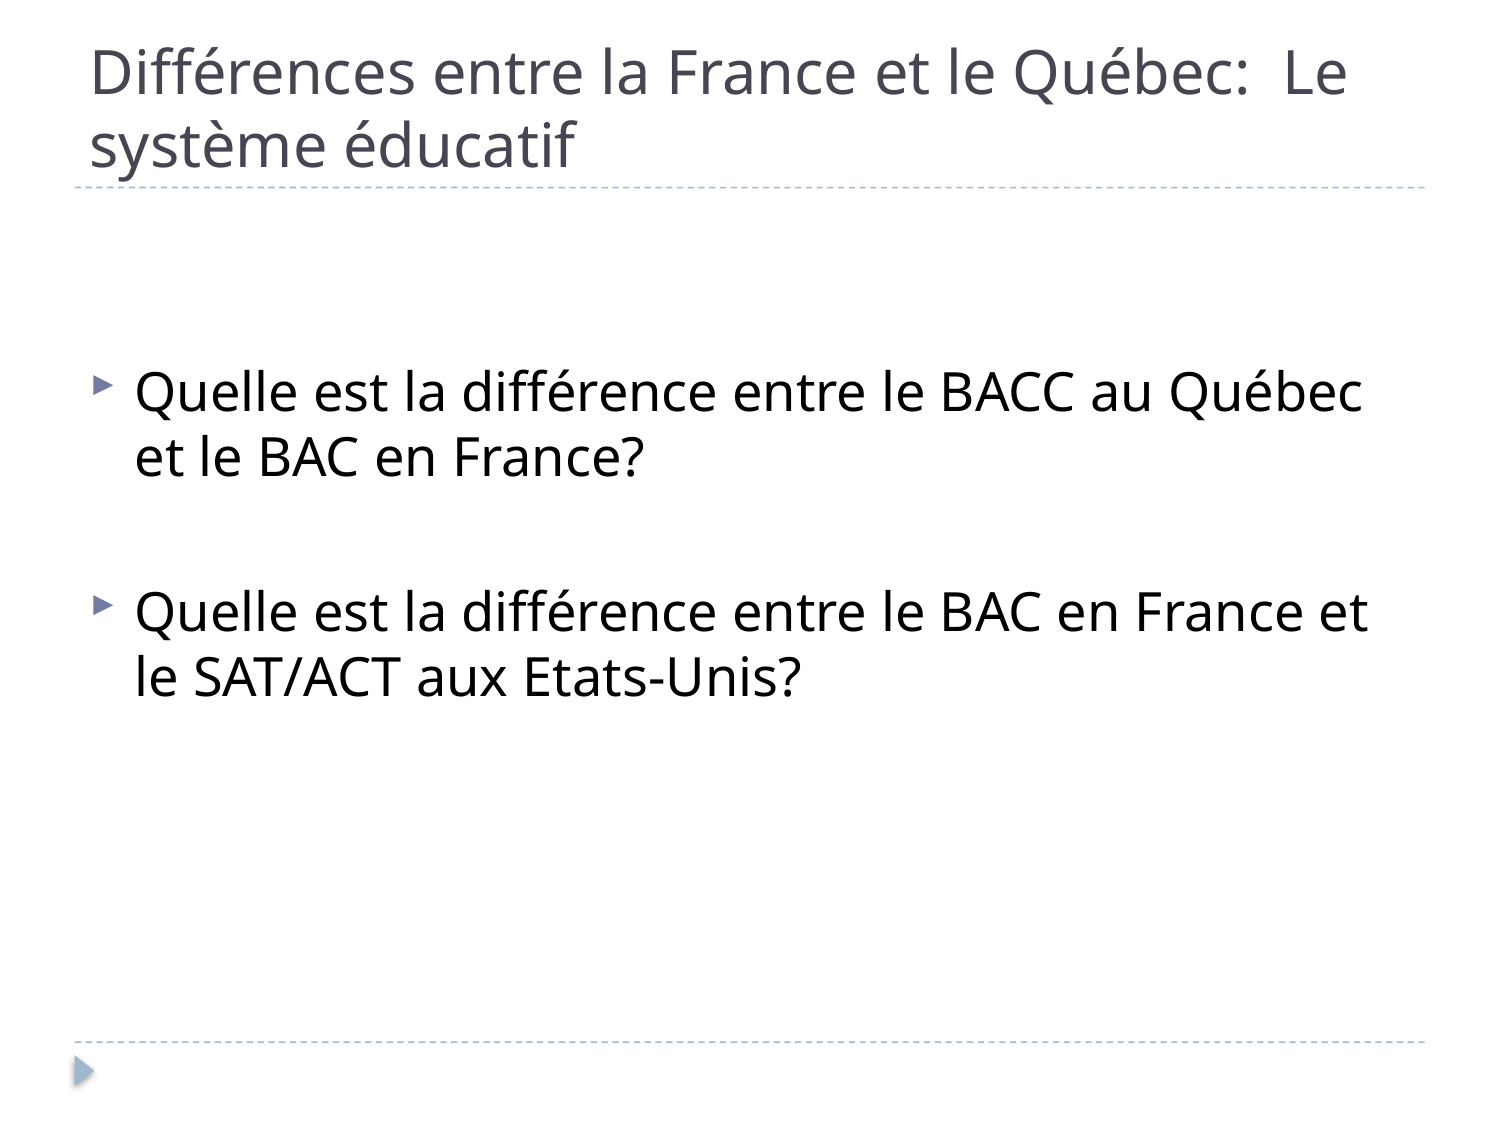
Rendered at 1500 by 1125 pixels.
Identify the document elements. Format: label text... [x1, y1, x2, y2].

list Quelle est la différence entre le BACC au Québec et le BAC en France? Quelle est la différence entre le BAC en France et le SAT/ACT aux Etats-Unis? [75, 350, 1425, 1005]
title Différences entre la France et le Québec: Le système éducatif [75, 24, 1425, 188]
